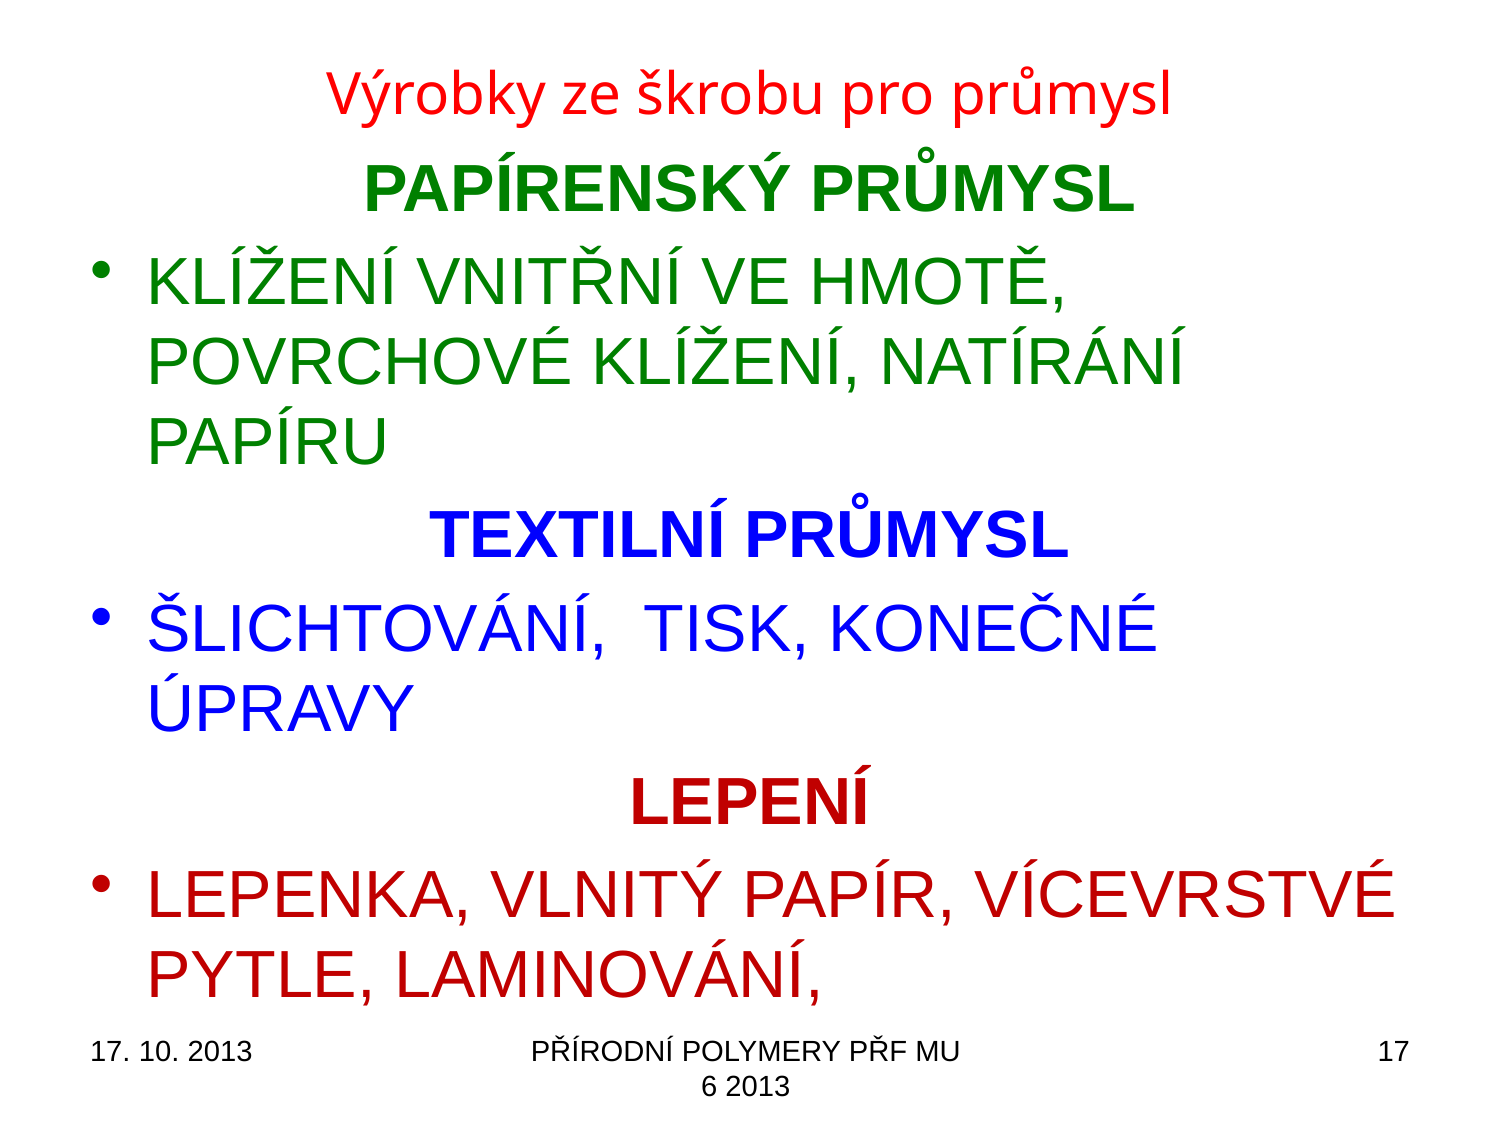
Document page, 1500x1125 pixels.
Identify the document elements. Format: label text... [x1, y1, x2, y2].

footer PŘÍRODNÍ POLYMERY PŘF MU 6 2013 [512, 1024, 988, 1103]
slide_number 17 [1074, 1024, 1426, 1103]
title Výrobky ze škrobu pro průmysl [74, 44, 1426, 136]
list PAPÍRENSKÝ PRŮMYSL Klížení vnitřní ve hmotě, povrchové klížení, natírání papíru TEXTILNÍ PRŮMYSL ŠLICHTOVÁNÍ, TISK, KONEČNÉ ÚPRAVY LEPENÍ LEPENKA, VLNITÝ PAPÍR, VÍCEVRSTVÉ PYTLE, LAMINOVÁNÍ, [74, 136, 1426, 1024]
slide_number 17. 10. 2013 [74, 1024, 426, 1103]
